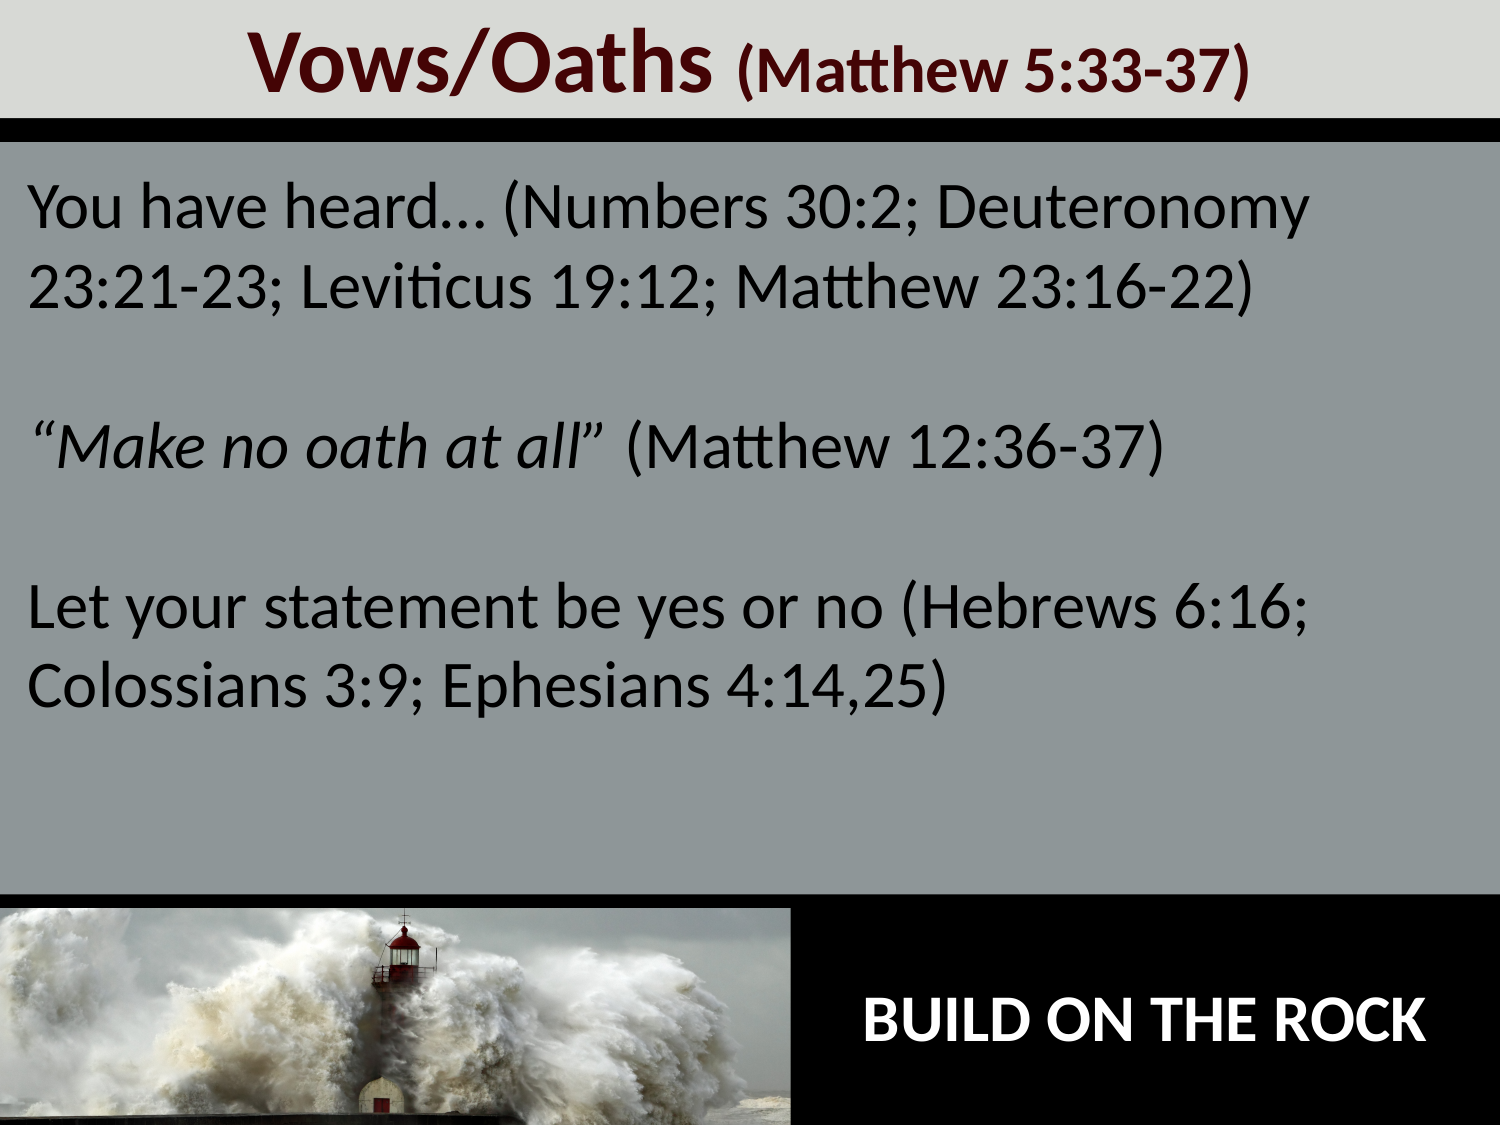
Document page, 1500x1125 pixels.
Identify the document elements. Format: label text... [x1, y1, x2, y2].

text_box [0, 141, 1500, 895]
picture [0, 906, 791, 1125]
text_box Vows/Oaths (Matthew 5:33-37) [0, 0, 1500, 119]
text_box BUILD ON THE ROCK [791, 967, 1500, 1062]
text_box You have heard… (Numbers 30:2; Deuteronomy 23:21-23; Leviticus 19:12; Matthew 23:16-22) “Make no oath at all” (Matthew 12:36-37) Let your statement be yes or no (Hebrews 6:16; Colossians 3:9; Ephesians 4:14,25) [12, 154, 1500, 729]
